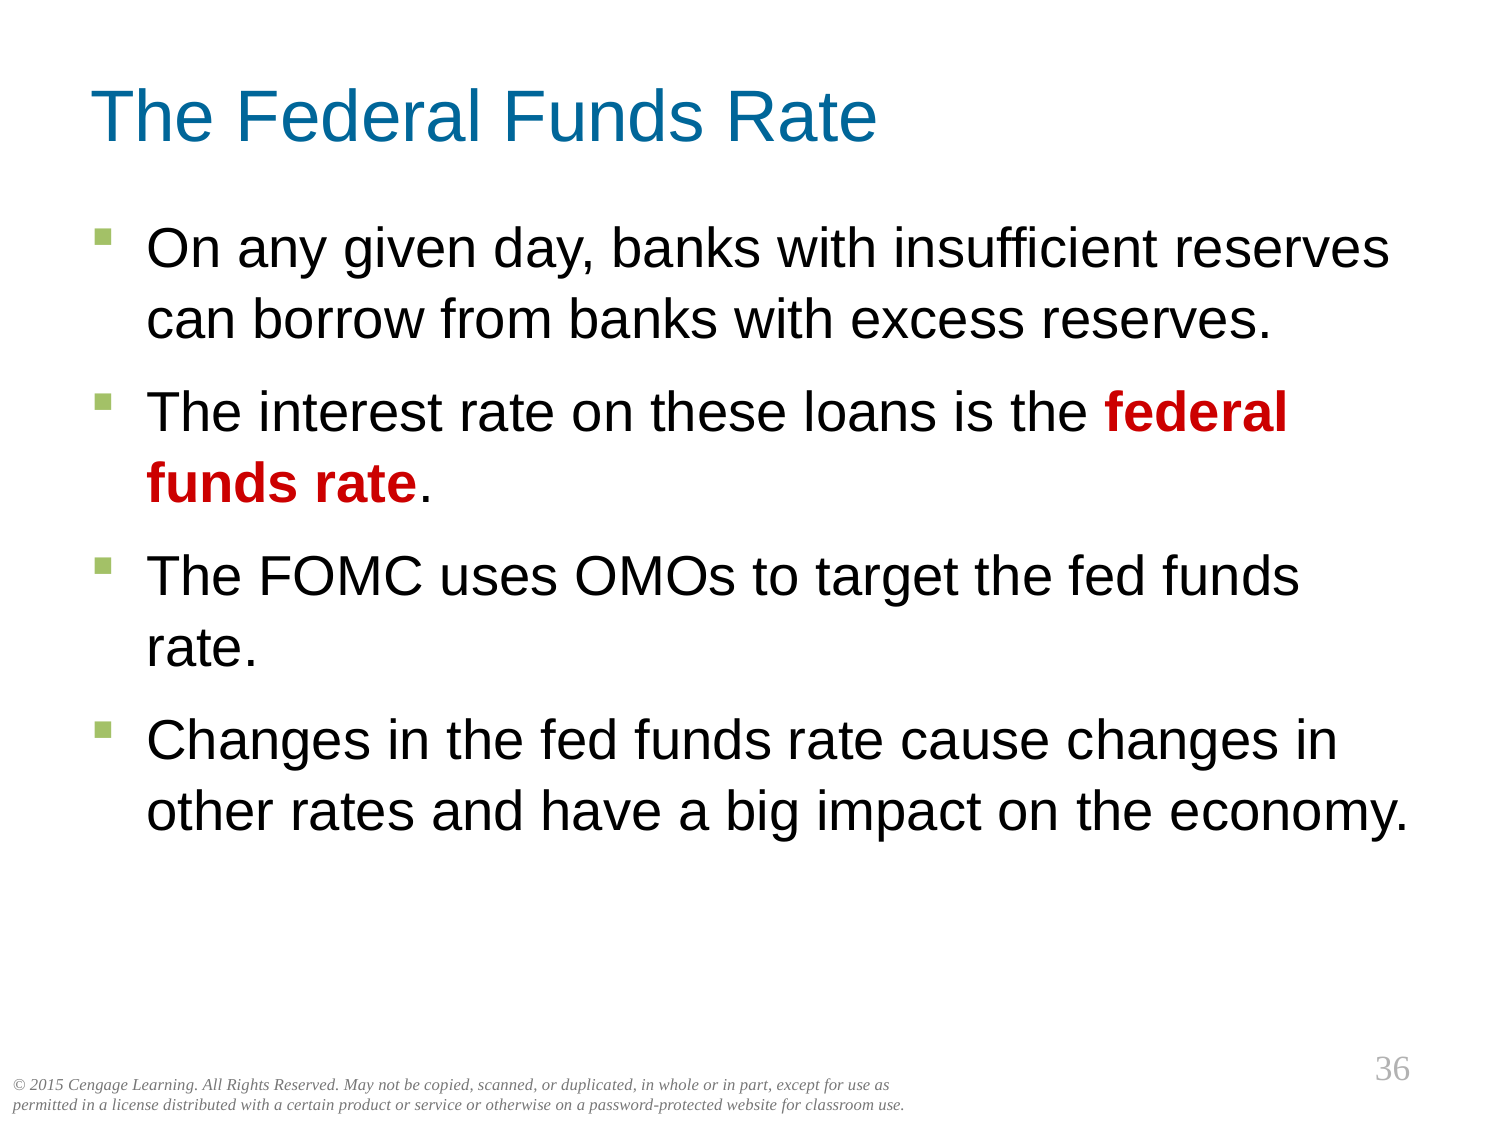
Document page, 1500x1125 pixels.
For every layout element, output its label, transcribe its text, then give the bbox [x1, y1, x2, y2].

title The Federal Funds Rate [75, 37, 1425, 188]
list On any given day, banks with insufficient reserves can borrow from banks with excess reserves. The interest rate on these loans is the federal funds rate. The FOMC uses OMOs to target the fed funds rate. Changes in the fed funds rate cause changes in other rates and have a big impact on the economy. [75, 200, 1425, 1017]
